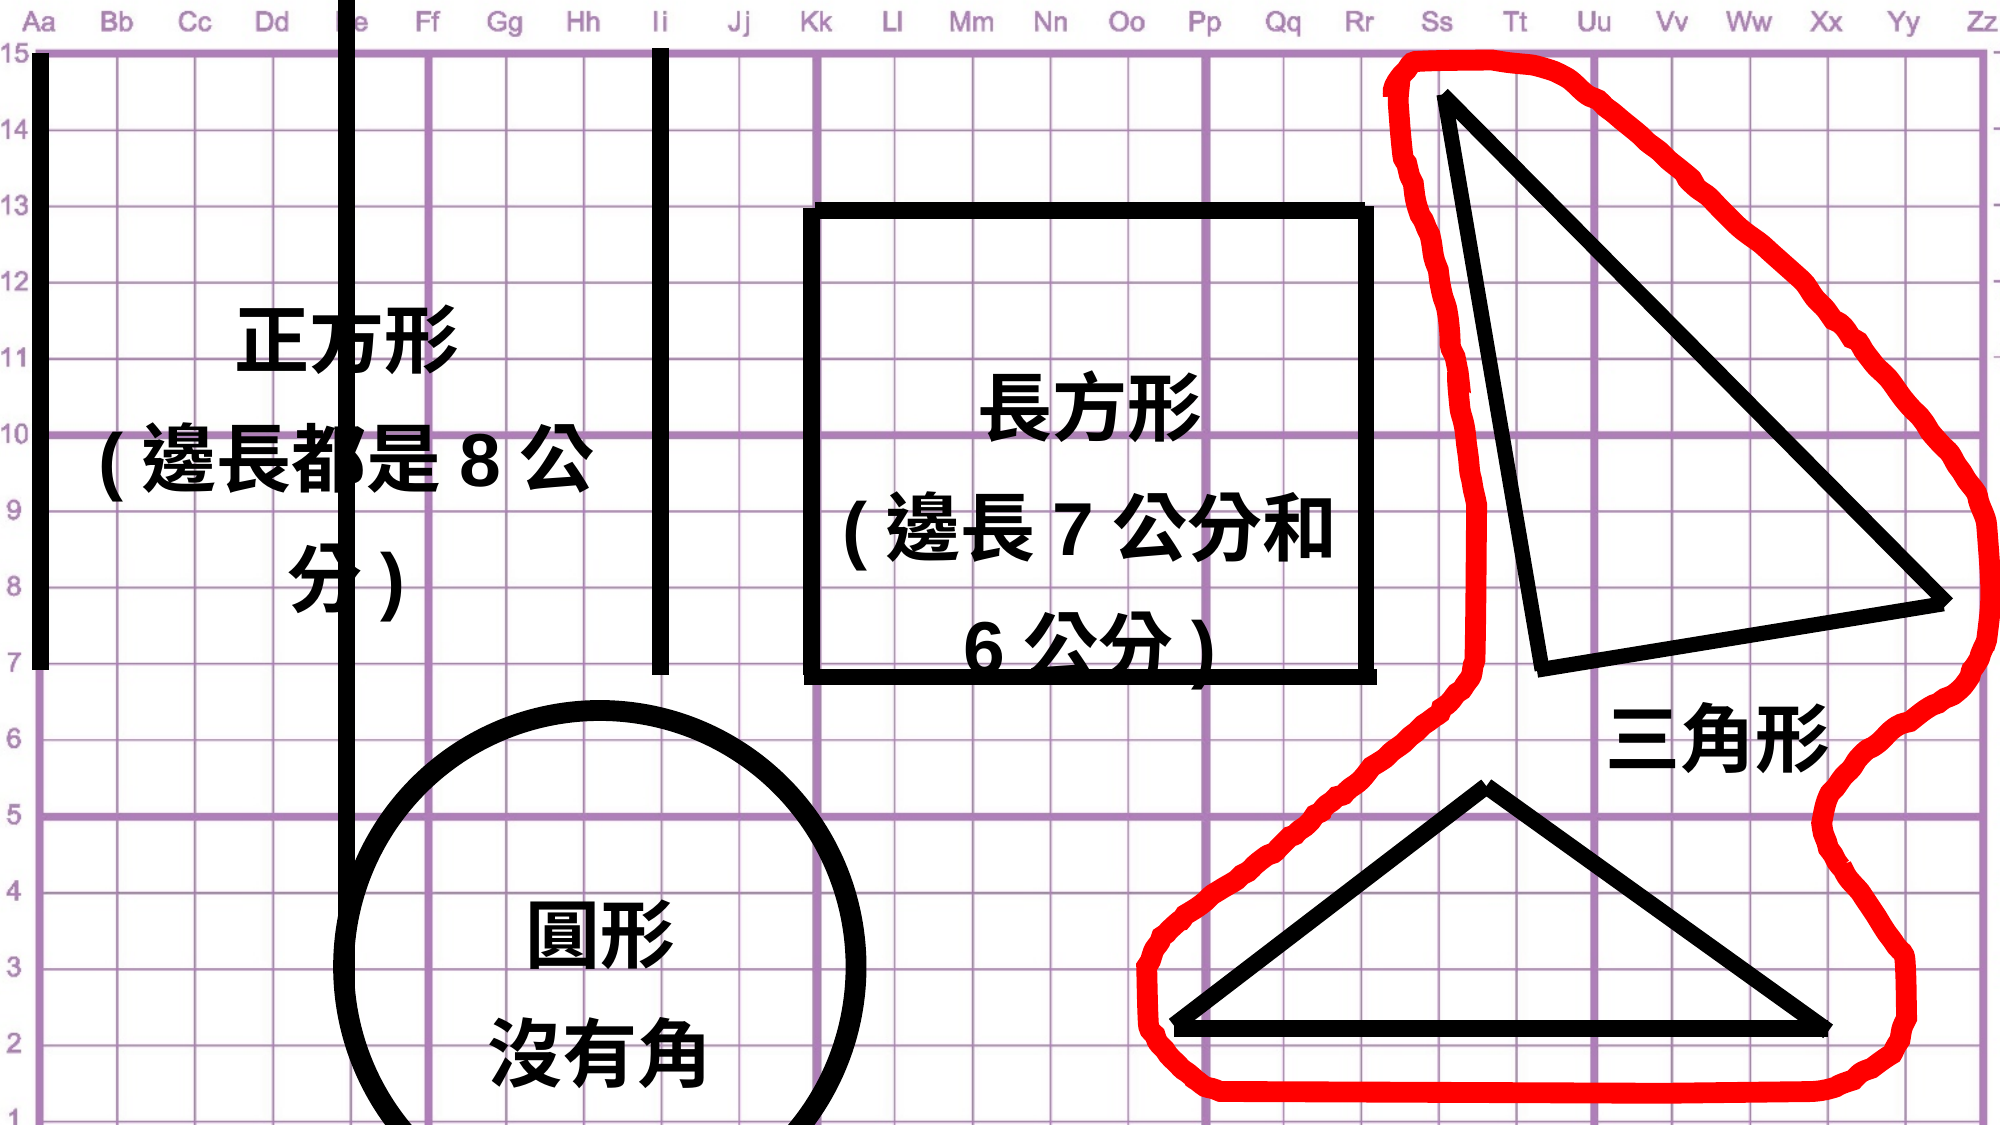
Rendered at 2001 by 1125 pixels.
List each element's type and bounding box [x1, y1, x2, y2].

text_box [1442, 93, 1948, 604]
text_box [1536, 613, 1944, 671]
text_box [1173, 785, 1485, 1026]
picture [0, 0, 2000, 1125]
text_box [1443, 612, 1531, 671]
text_box [1486, 785, 1829, 1032]
